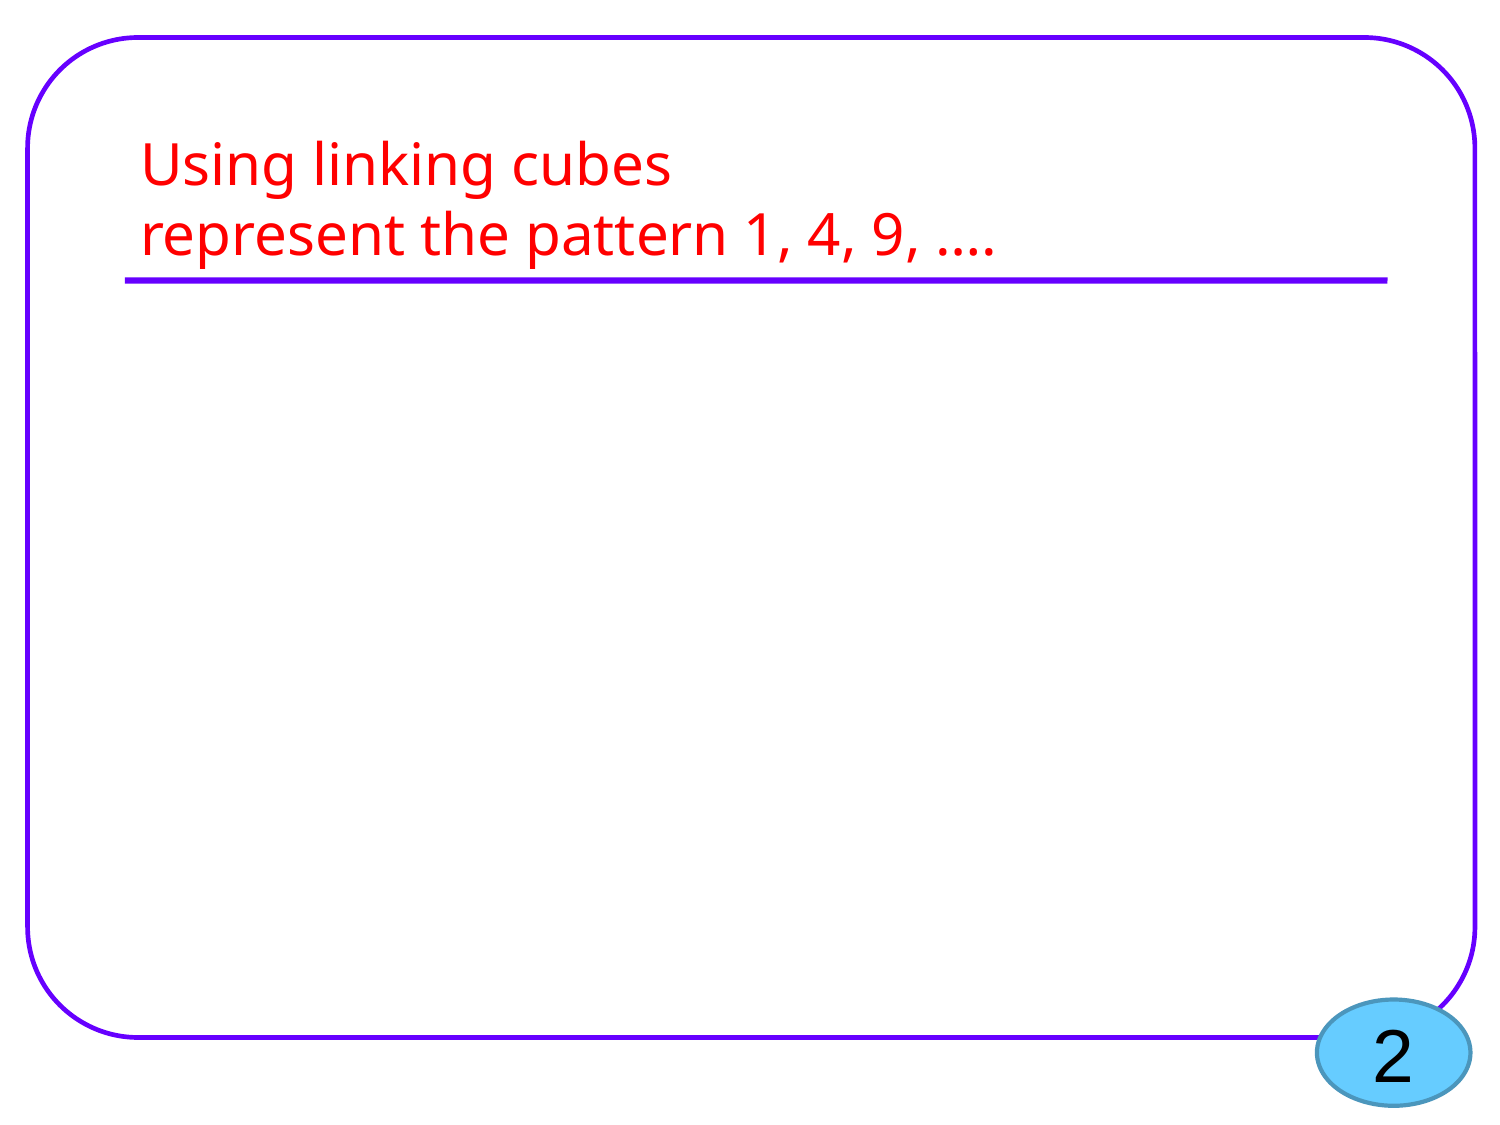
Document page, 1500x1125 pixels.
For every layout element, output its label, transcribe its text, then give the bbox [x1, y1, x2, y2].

text_box 2 [1314, 997, 1473, 1108]
title Using linking cubes represent the pattern 1, 4, 9, …. [125, 87, 1388, 275]
